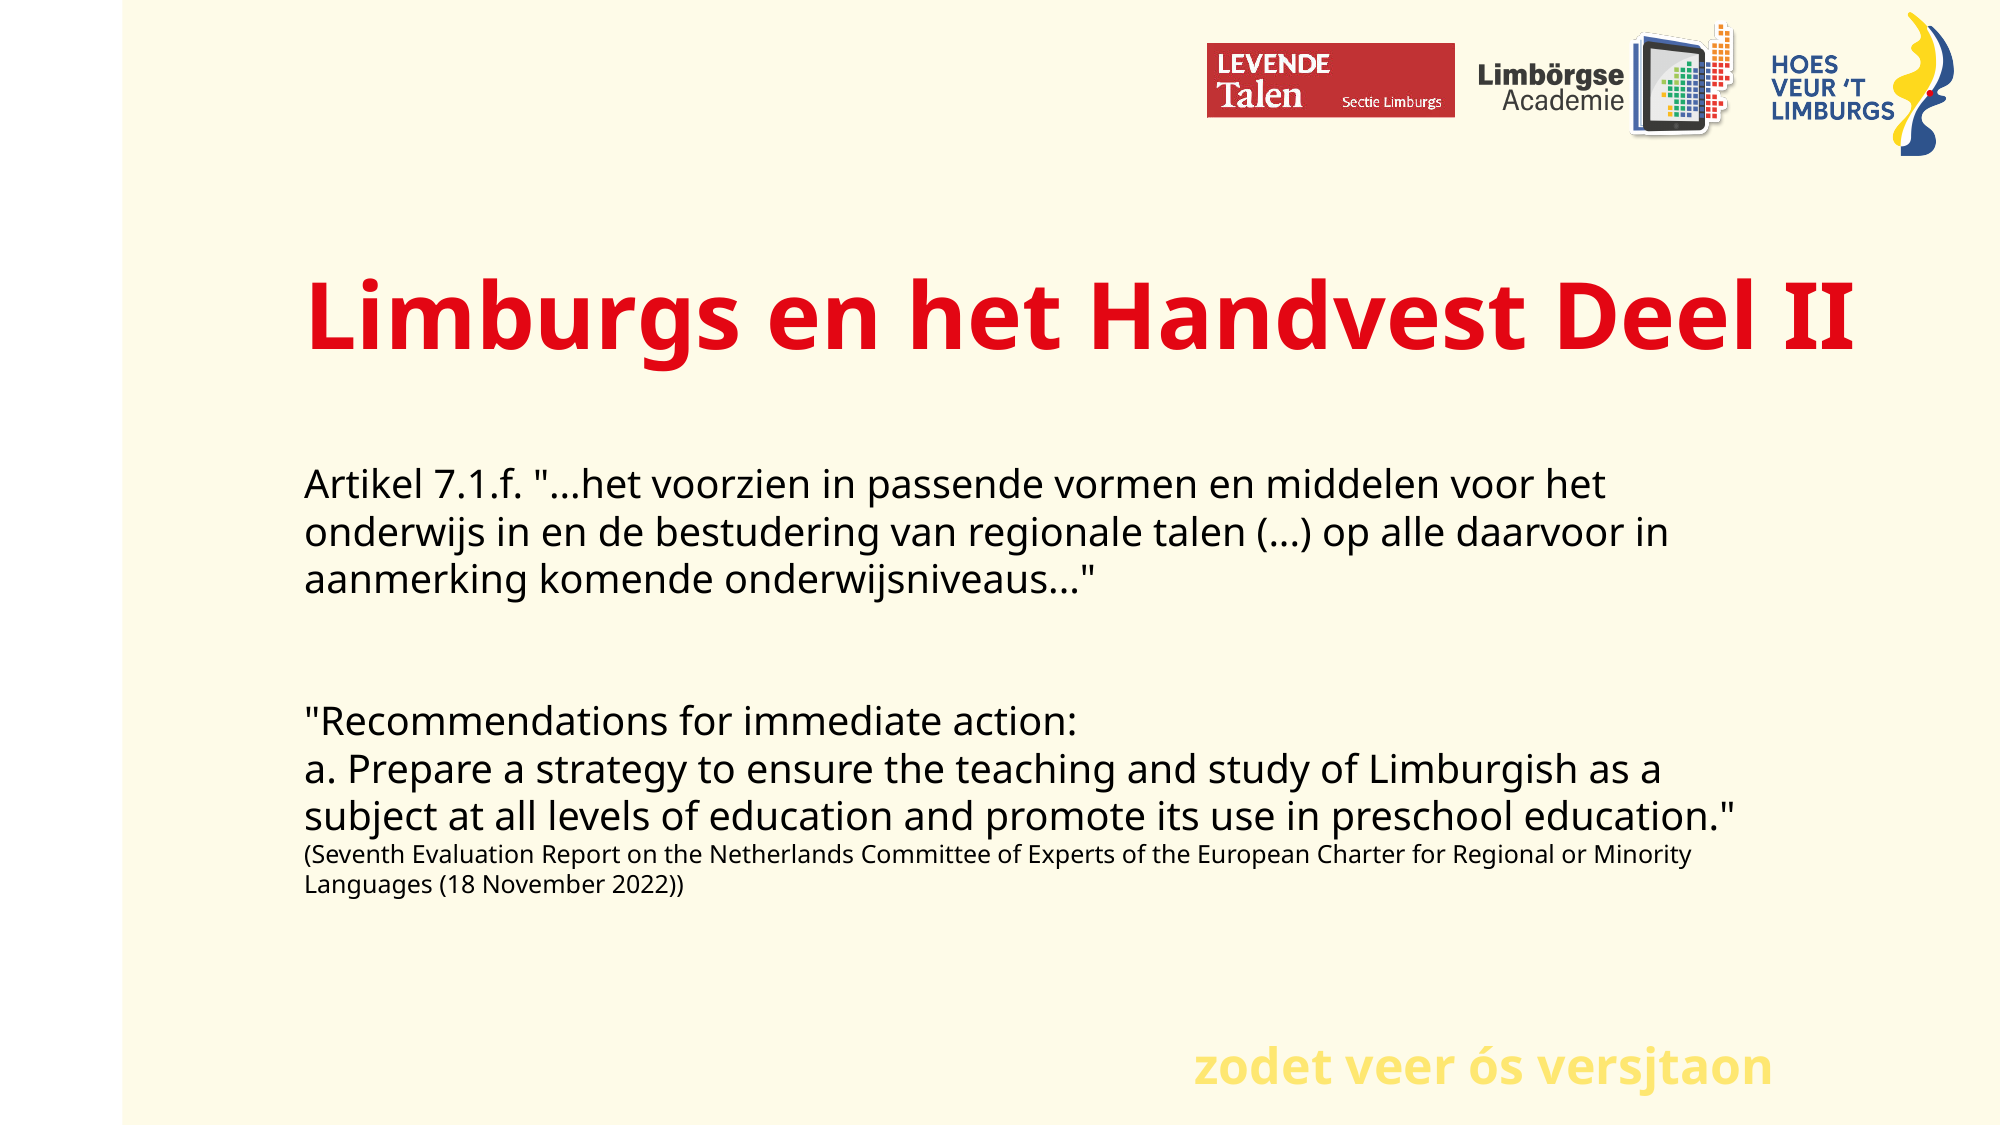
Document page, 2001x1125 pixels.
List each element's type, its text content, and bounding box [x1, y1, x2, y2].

picture [1476, 20, 1741, 141]
picture [1206, 43, 1455, 119]
text_box Artikel 7.1.f. "...het voorzien in passende vormen en middelen voor het onderwijs in en de bestudering van regionale talen (...) op alle daarvoor in aanmerking komende onderwijsniveaus..." "Recommendations for immediate action: a. Prepare a strategy to ensure the teaching and study of Limburgish as a subject at all levels of education and promote its use in preschool education." (Seventh Evaluation Report on the Netherlands Committee of Experts of the European Charter for Regional or Minority Languages (18 November 2022)) [289, 406, 1788, 1012]
text_box zodet veer ós versjtaon [1179, 1029, 2000, 1107]
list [1770, 12, 1955, 157]
text_box [121, 0, 2000, 1125]
title Limburgs en het Handvest Deel II [289, 210, 1878, 428]
